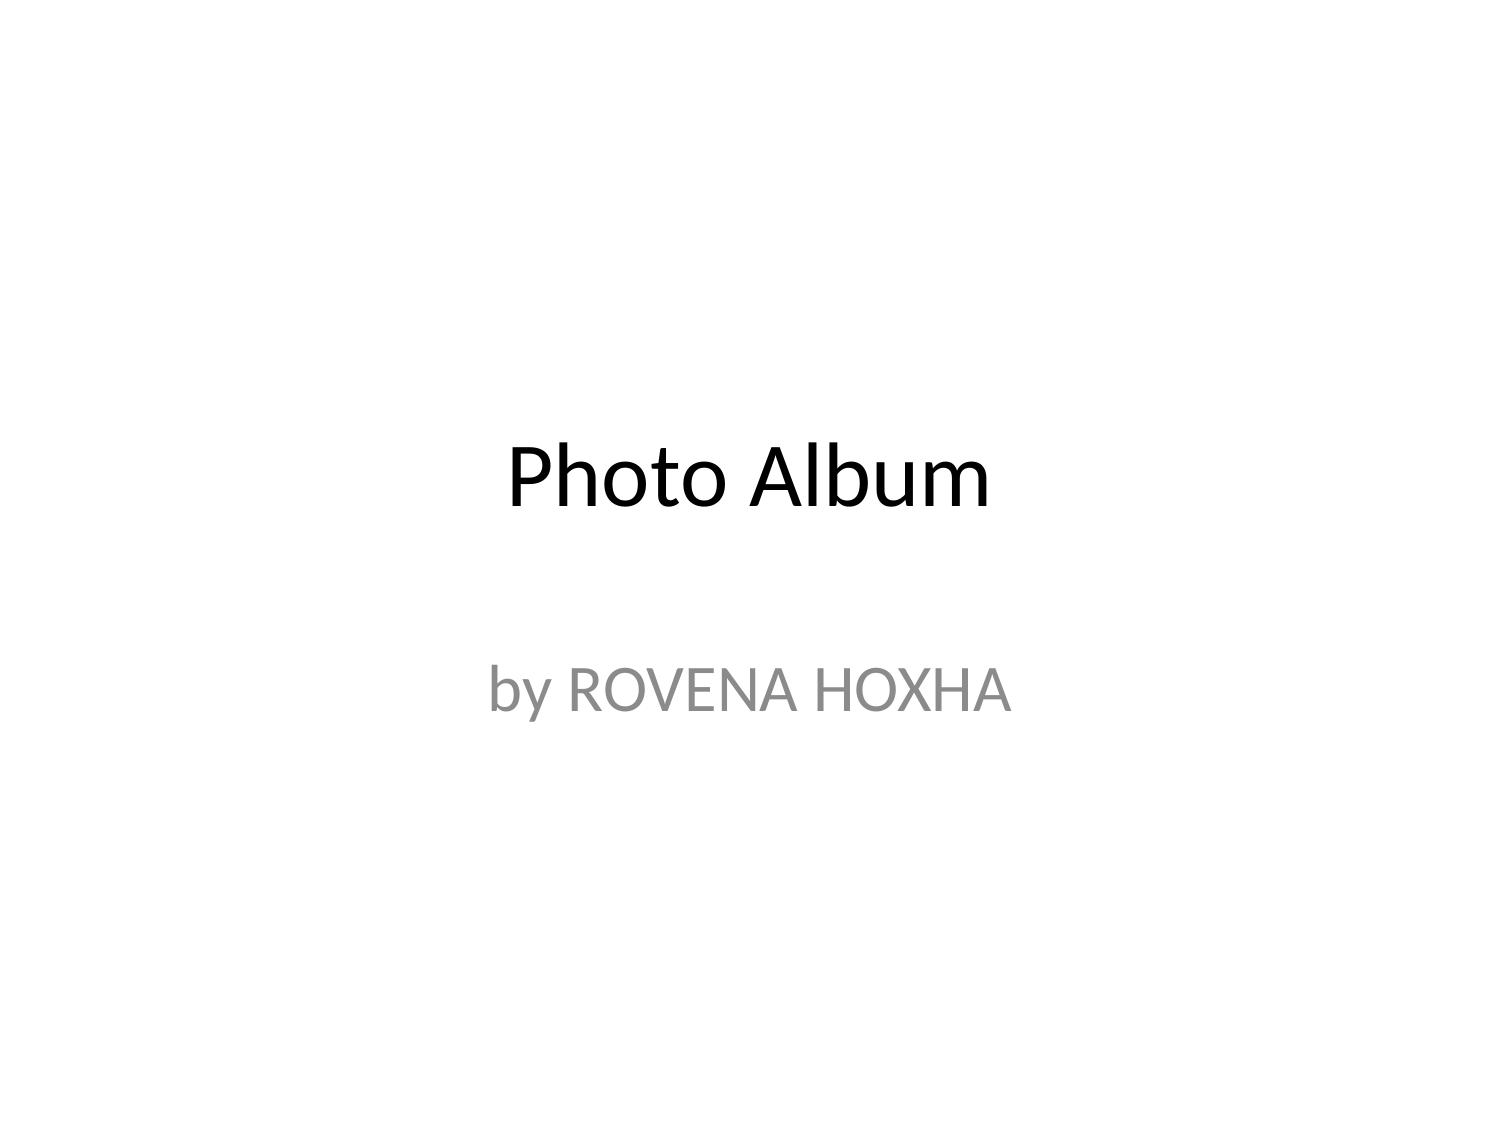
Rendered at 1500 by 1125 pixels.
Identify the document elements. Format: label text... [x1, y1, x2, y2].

subtitle by ROVENA HOXHA [225, 637, 1275, 925]
title Photo Album [112, 349, 1388, 591]
